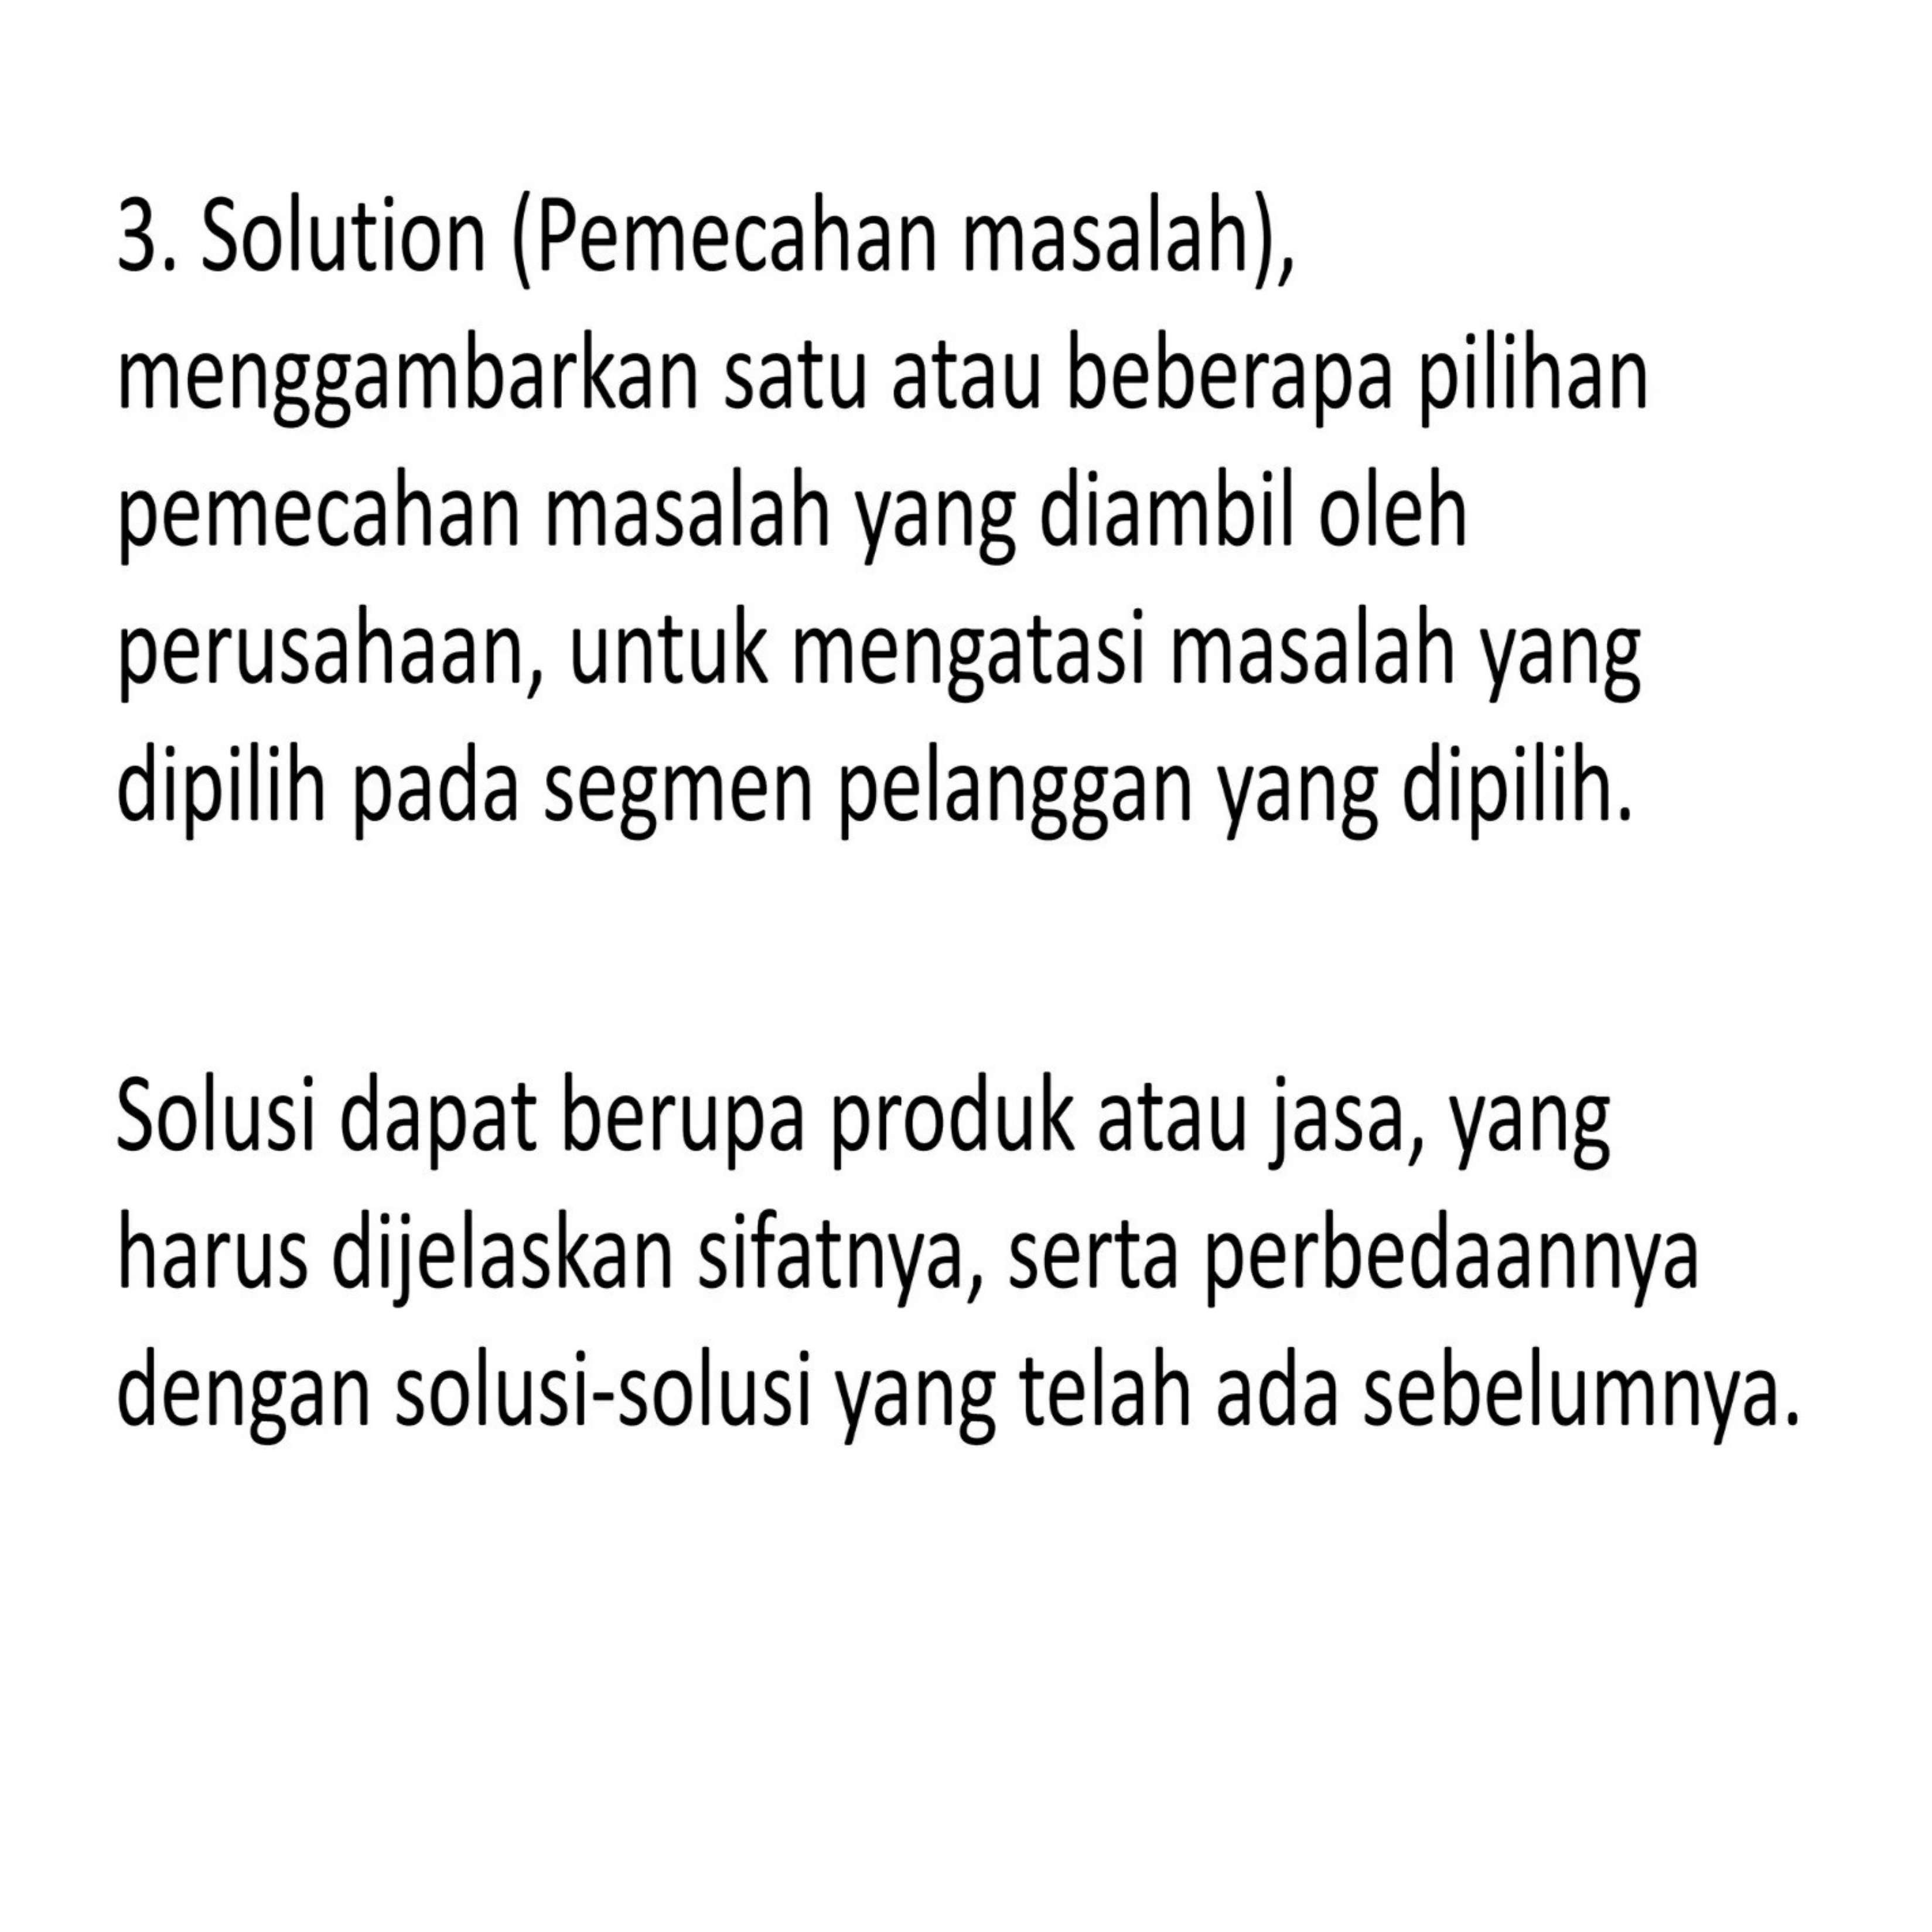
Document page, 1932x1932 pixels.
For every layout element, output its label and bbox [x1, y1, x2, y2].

picture [110, 180, 1801, 1449]
